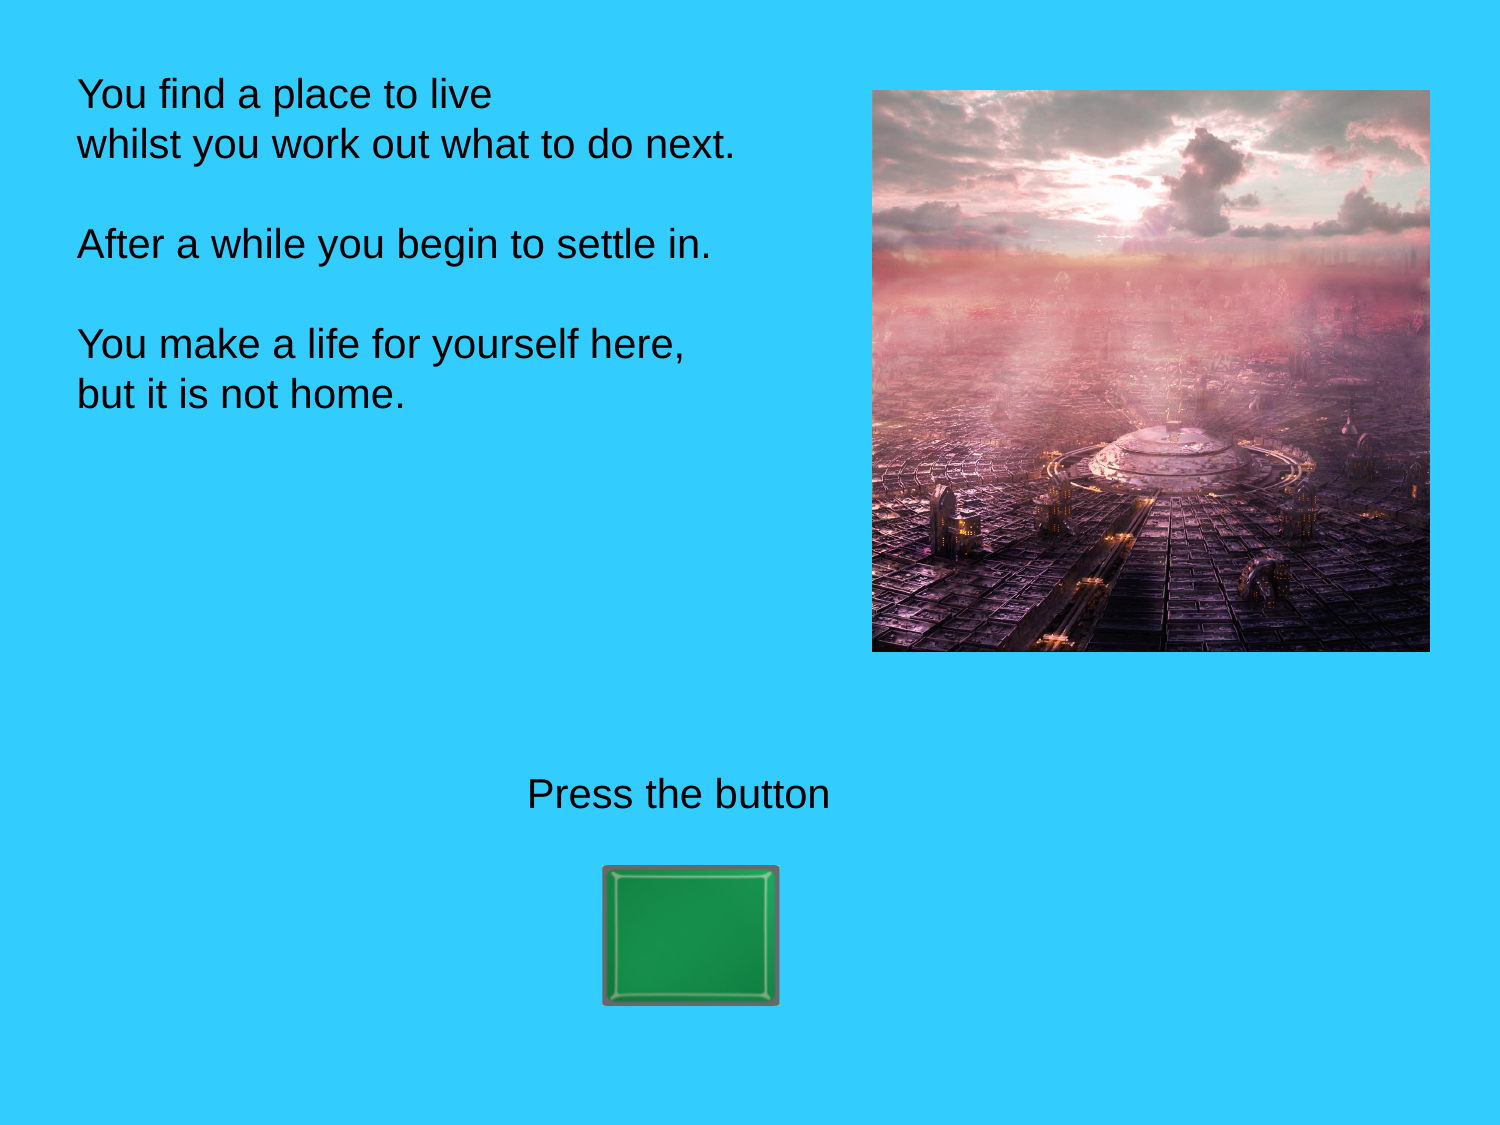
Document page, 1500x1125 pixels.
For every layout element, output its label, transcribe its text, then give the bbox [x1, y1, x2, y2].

text_box You find a place to live whilst you work out what to do next. After a while you begin to settle in. You make a life for yourself here, but it is not home. Press the button [62, 59, 1400, 825]
picture [602, 865, 780, 1006]
picture [871, 89, 1430, 652]
